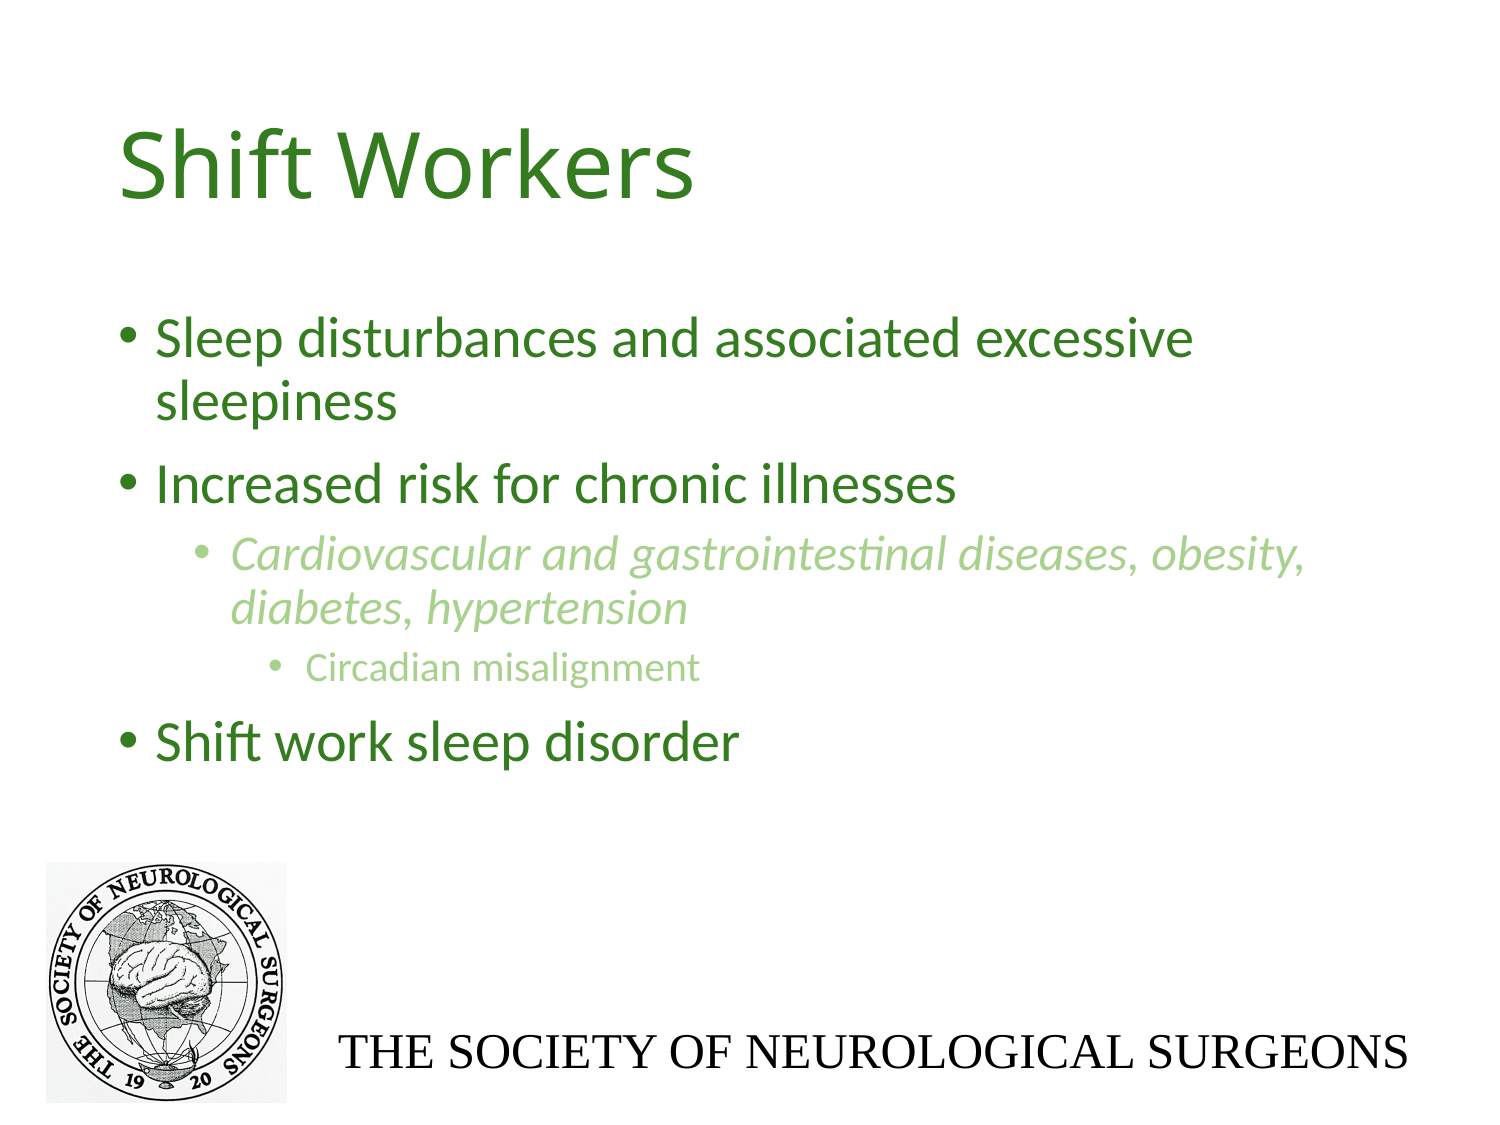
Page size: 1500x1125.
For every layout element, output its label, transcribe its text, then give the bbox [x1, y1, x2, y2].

list Sleep disturbances and associated excessive sleepiness Increased risk for chronic illnesses Cardiovascular and gastrointestinal diseases, obesity, diabetes, hypertension Circadian misalignment Shift work sleep disorder [103, 299, 1397, 1014]
title Shift Workers [103, 59, 1397, 278]
picture [46, 862, 287, 1103]
